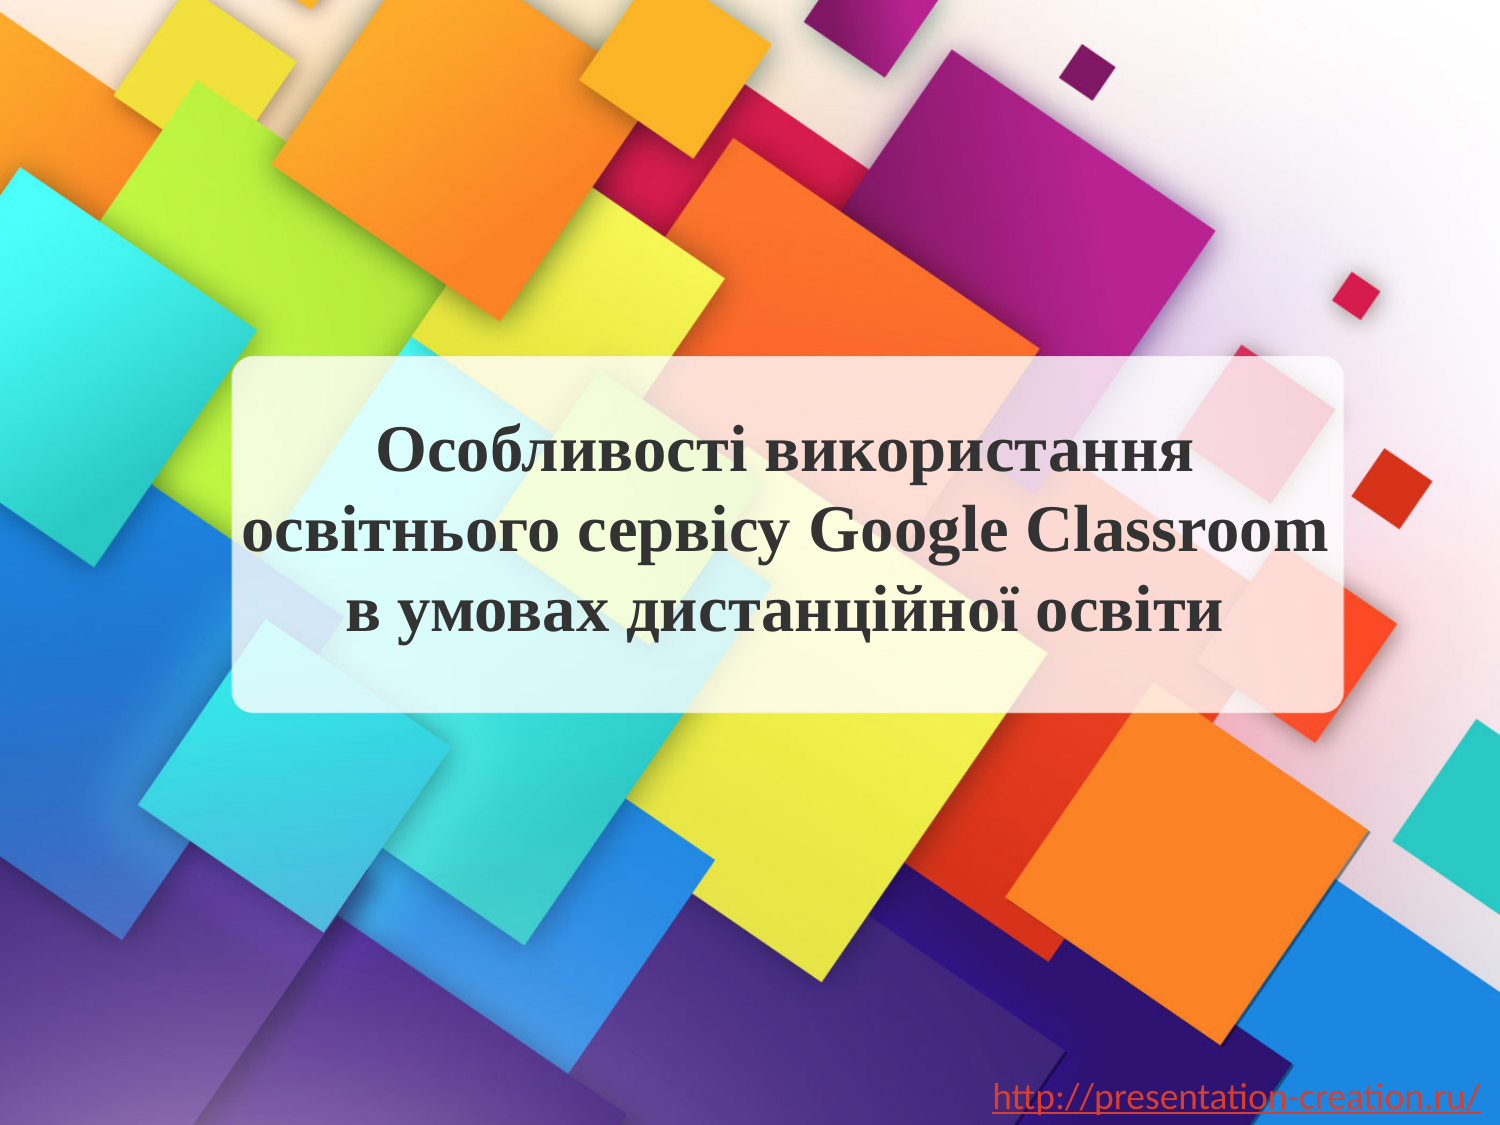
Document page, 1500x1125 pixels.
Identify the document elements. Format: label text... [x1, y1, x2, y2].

picture [0, 0, 1500, 1125]
text_box Особливості використання освітнього сервісу Google Classroom в умовах дистанційної освіти [218, 397, 1353, 652]
